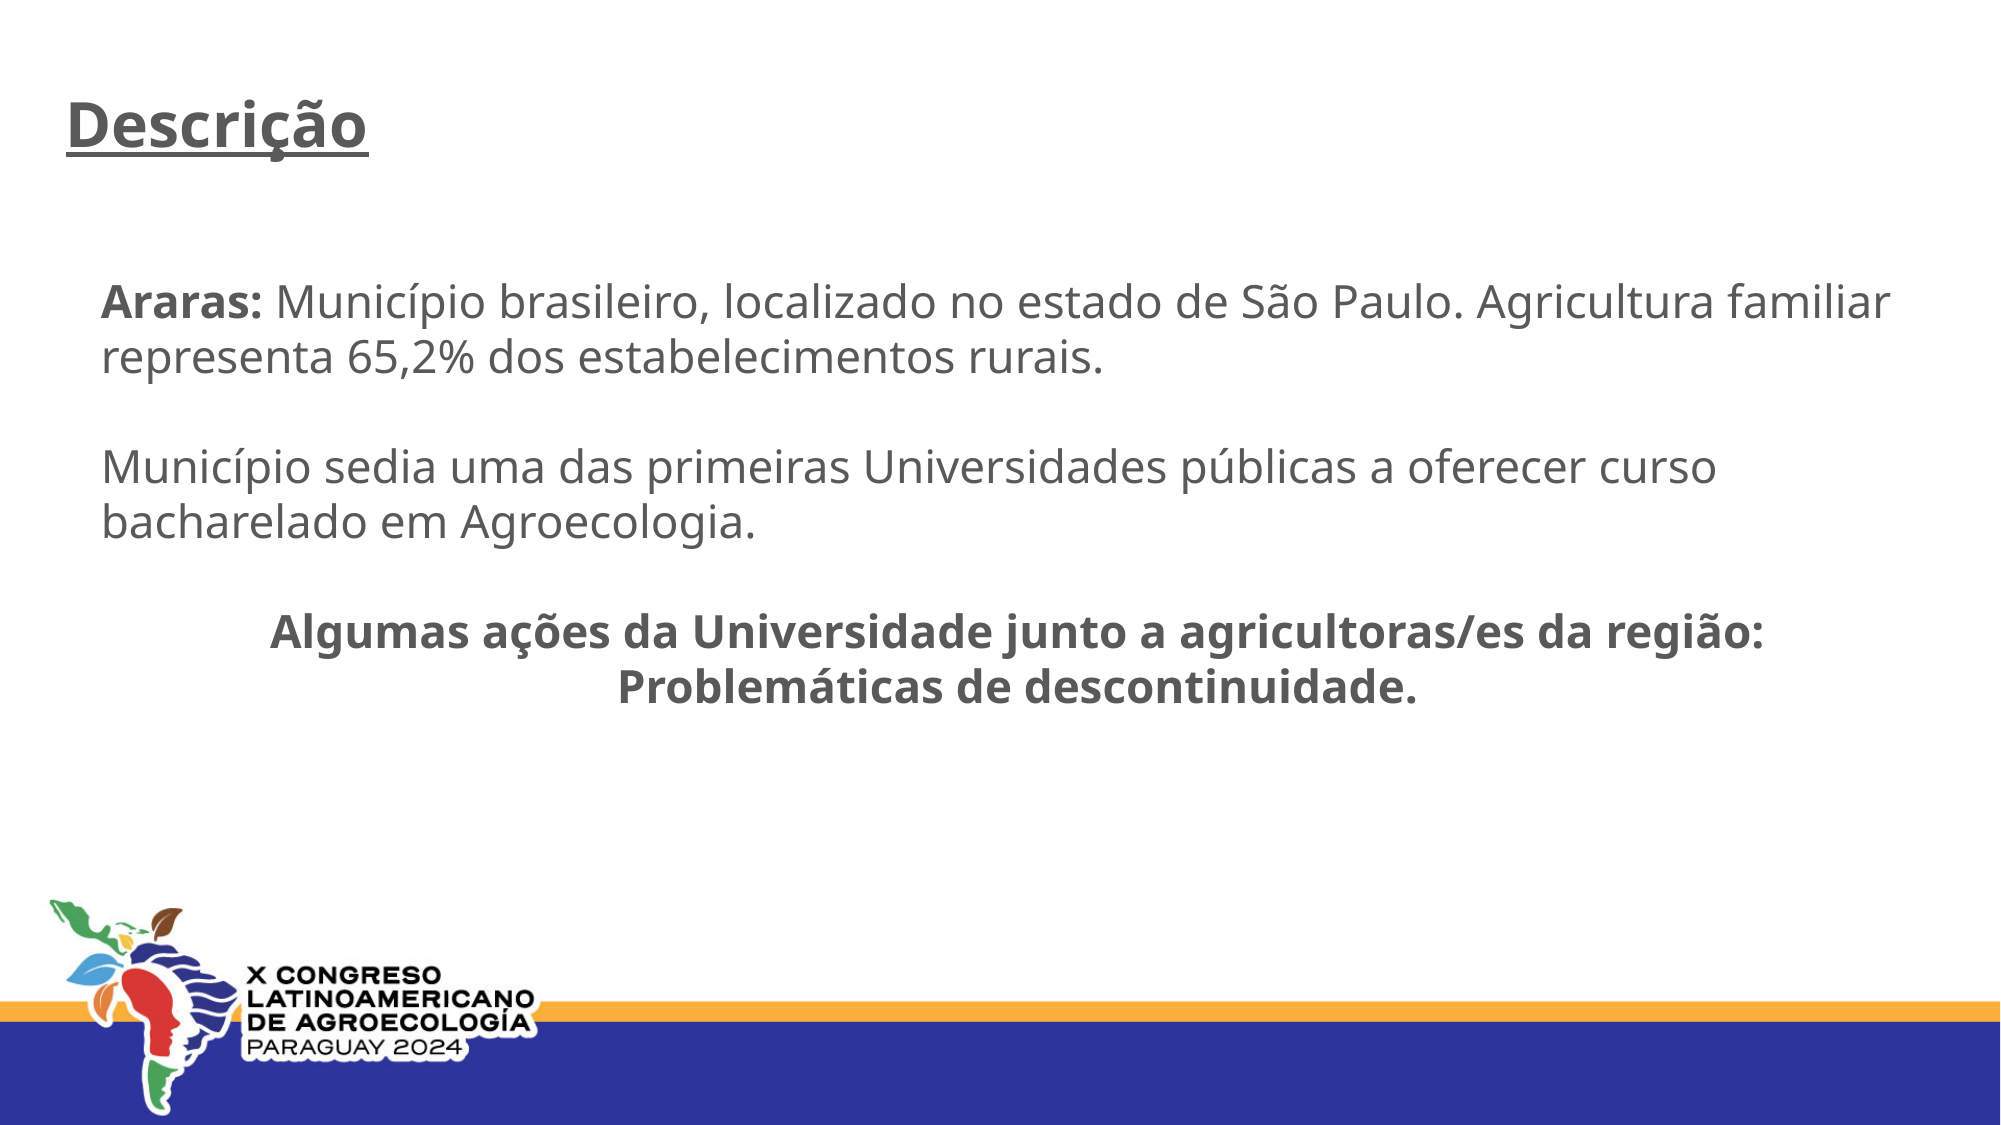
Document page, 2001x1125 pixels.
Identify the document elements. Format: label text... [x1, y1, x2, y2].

text_box Araras: Município brasileiro, localizado no estado de São Paulo. Agricultura familiar representa 65,2% dos estabelecimentos rurais. Município sedia uma das primeiras Universidades públicas a oferecer curso bacharelado em Agroecologia. Algumas ações da Universidade junto a agricultoras/es da região: Problemáticas de descontinuidade. [85, 257, 1950, 832]
picture [0, 0, 2001, 1125]
text_box Descrição [50, 70, 461, 164]
